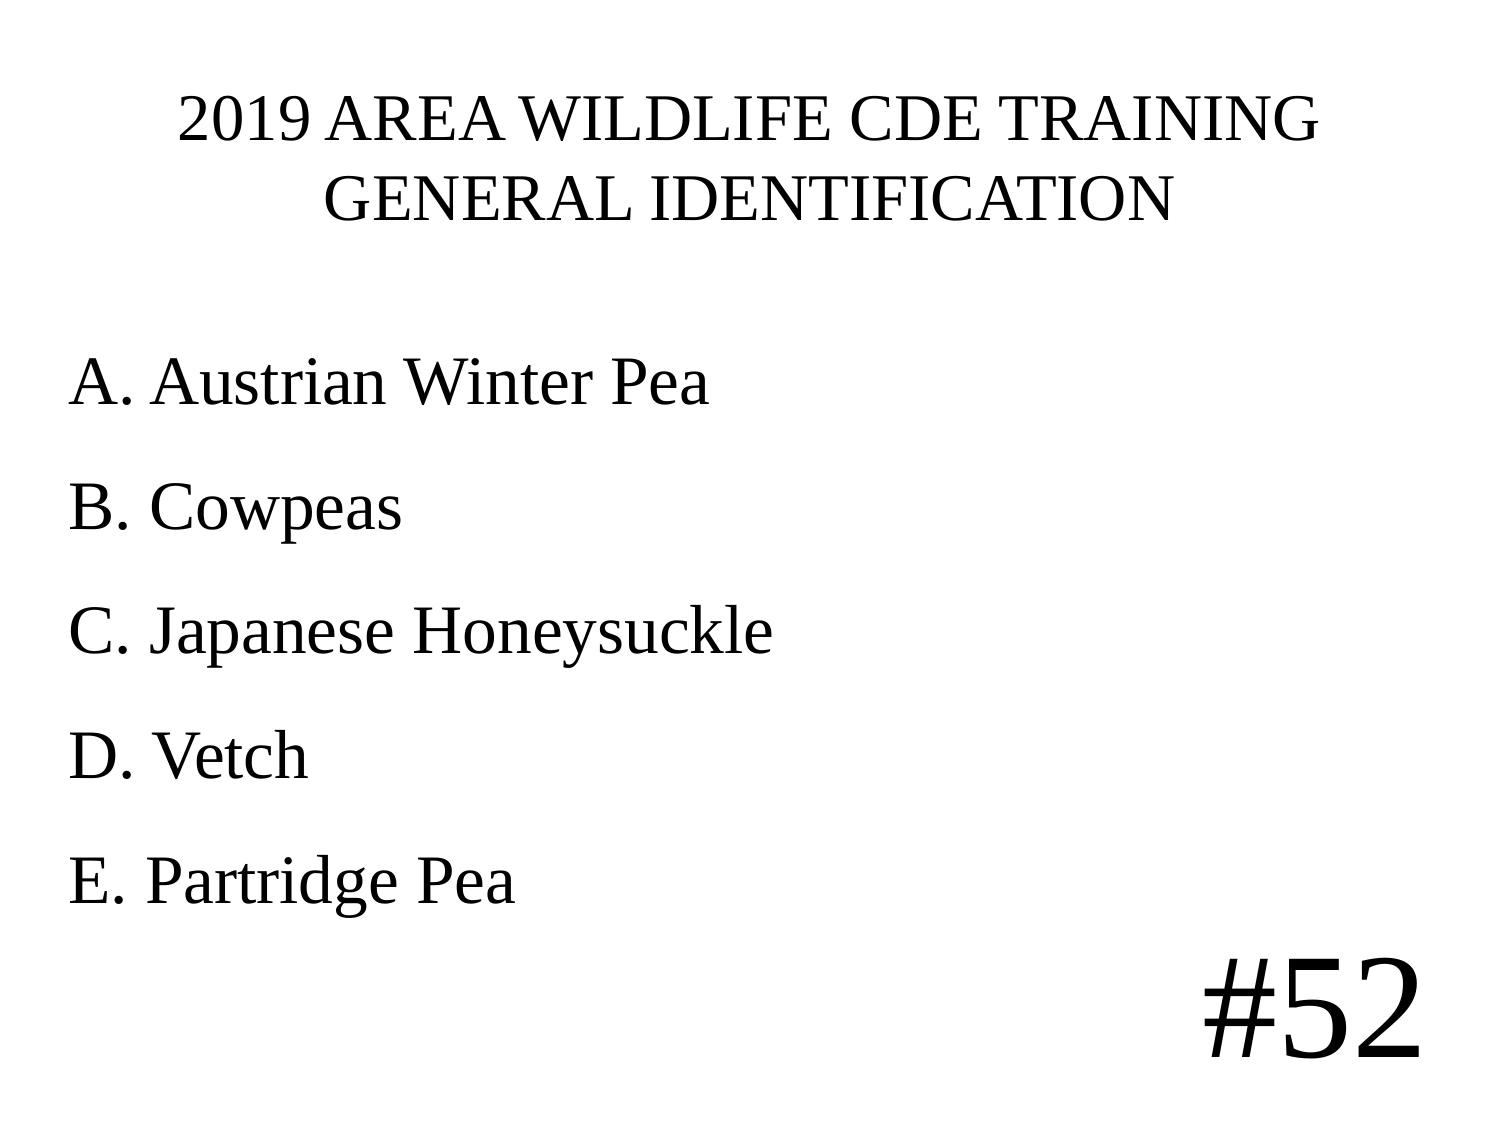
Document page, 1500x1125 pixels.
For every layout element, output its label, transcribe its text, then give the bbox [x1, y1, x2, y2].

text_box #52 [1187, 899, 1463, 1095]
title 2019 AREA WILDLIFE CDE TRAINING GENERAL IDENTIFICATION [75, 45, 1425, 263]
text_box A. Austrian Winter Pea B. Cowpeas C. Japanese Honeysuckle D. Vetch E. Partridge Pea [62, 287, 1288, 1038]
